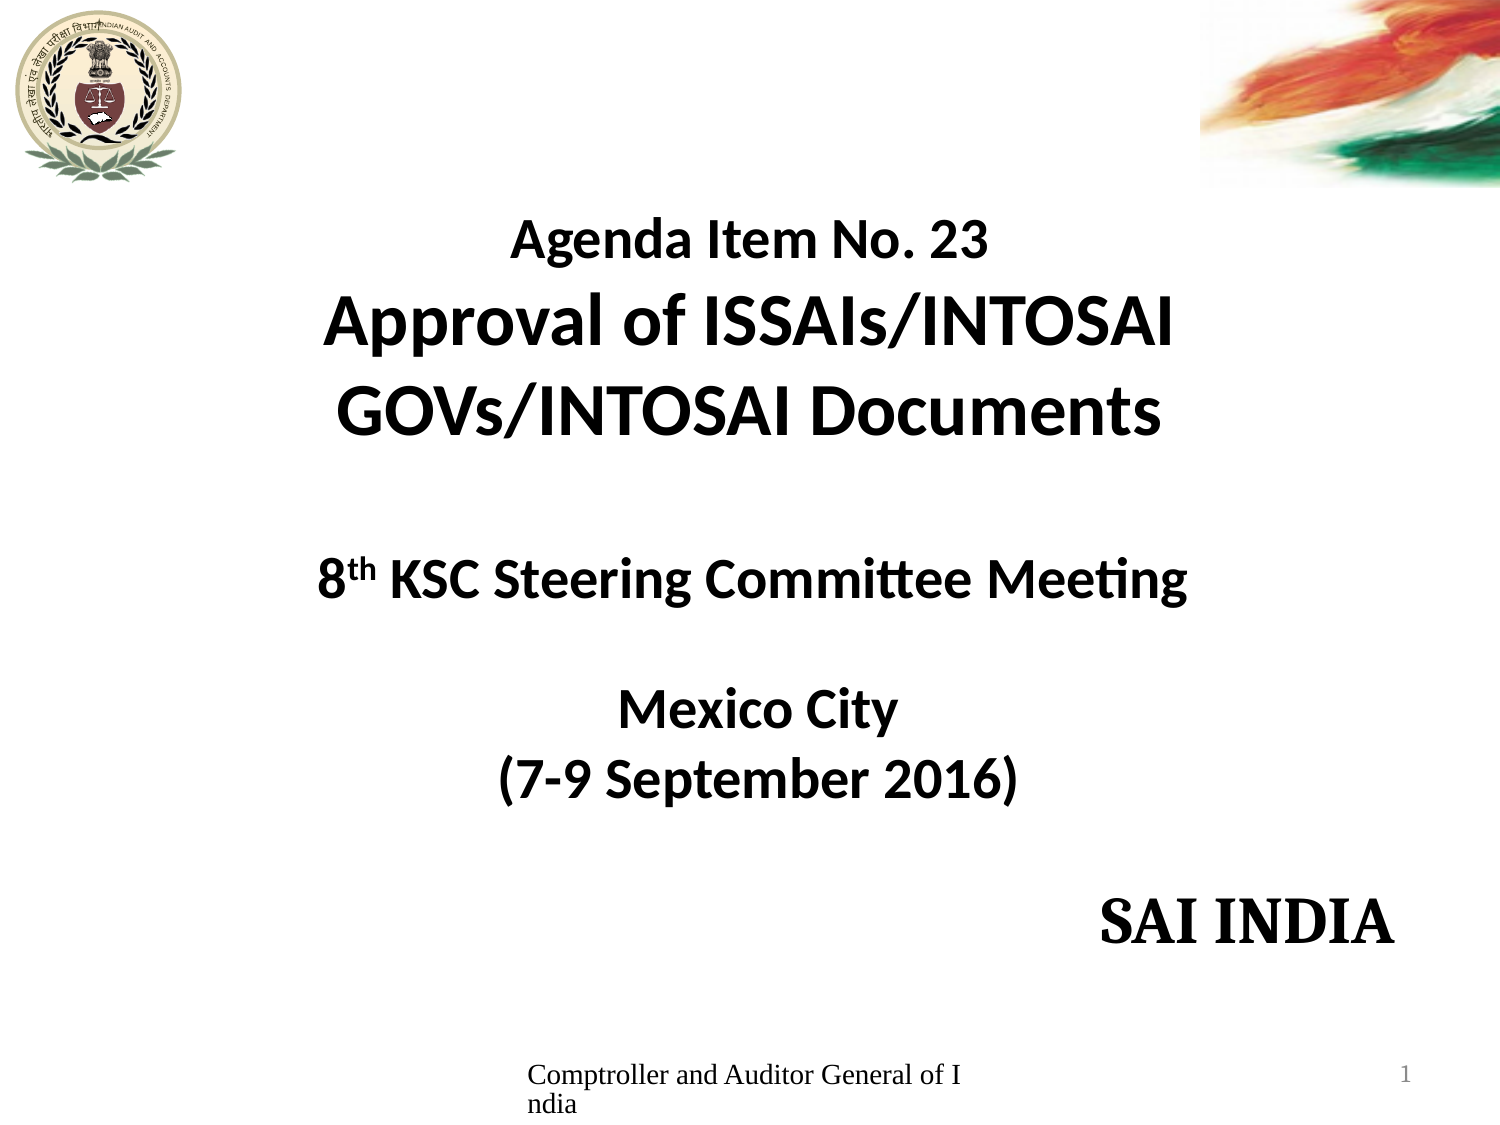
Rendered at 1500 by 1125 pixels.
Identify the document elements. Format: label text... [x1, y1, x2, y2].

footer Comptroller and Auditor General of India [512, 1042, 988, 1103]
subtitle SAI INDIA [335, 869, 1425, 967]
title Agenda Item No. 23 Approval of ISSAIs/INTOSAI GOVs/INTOSAI Documents [112, 149, 1388, 501]
picture [72, 80, 127, 136]
slide_number 1 [1074, 1042, 1425, 1103]
text_box 8th KSC Steering Committee Meeting Mexico City (7-9 September 2016) [112, 527, 1405, 823]
picture [1200, 0, 1500, 188]
